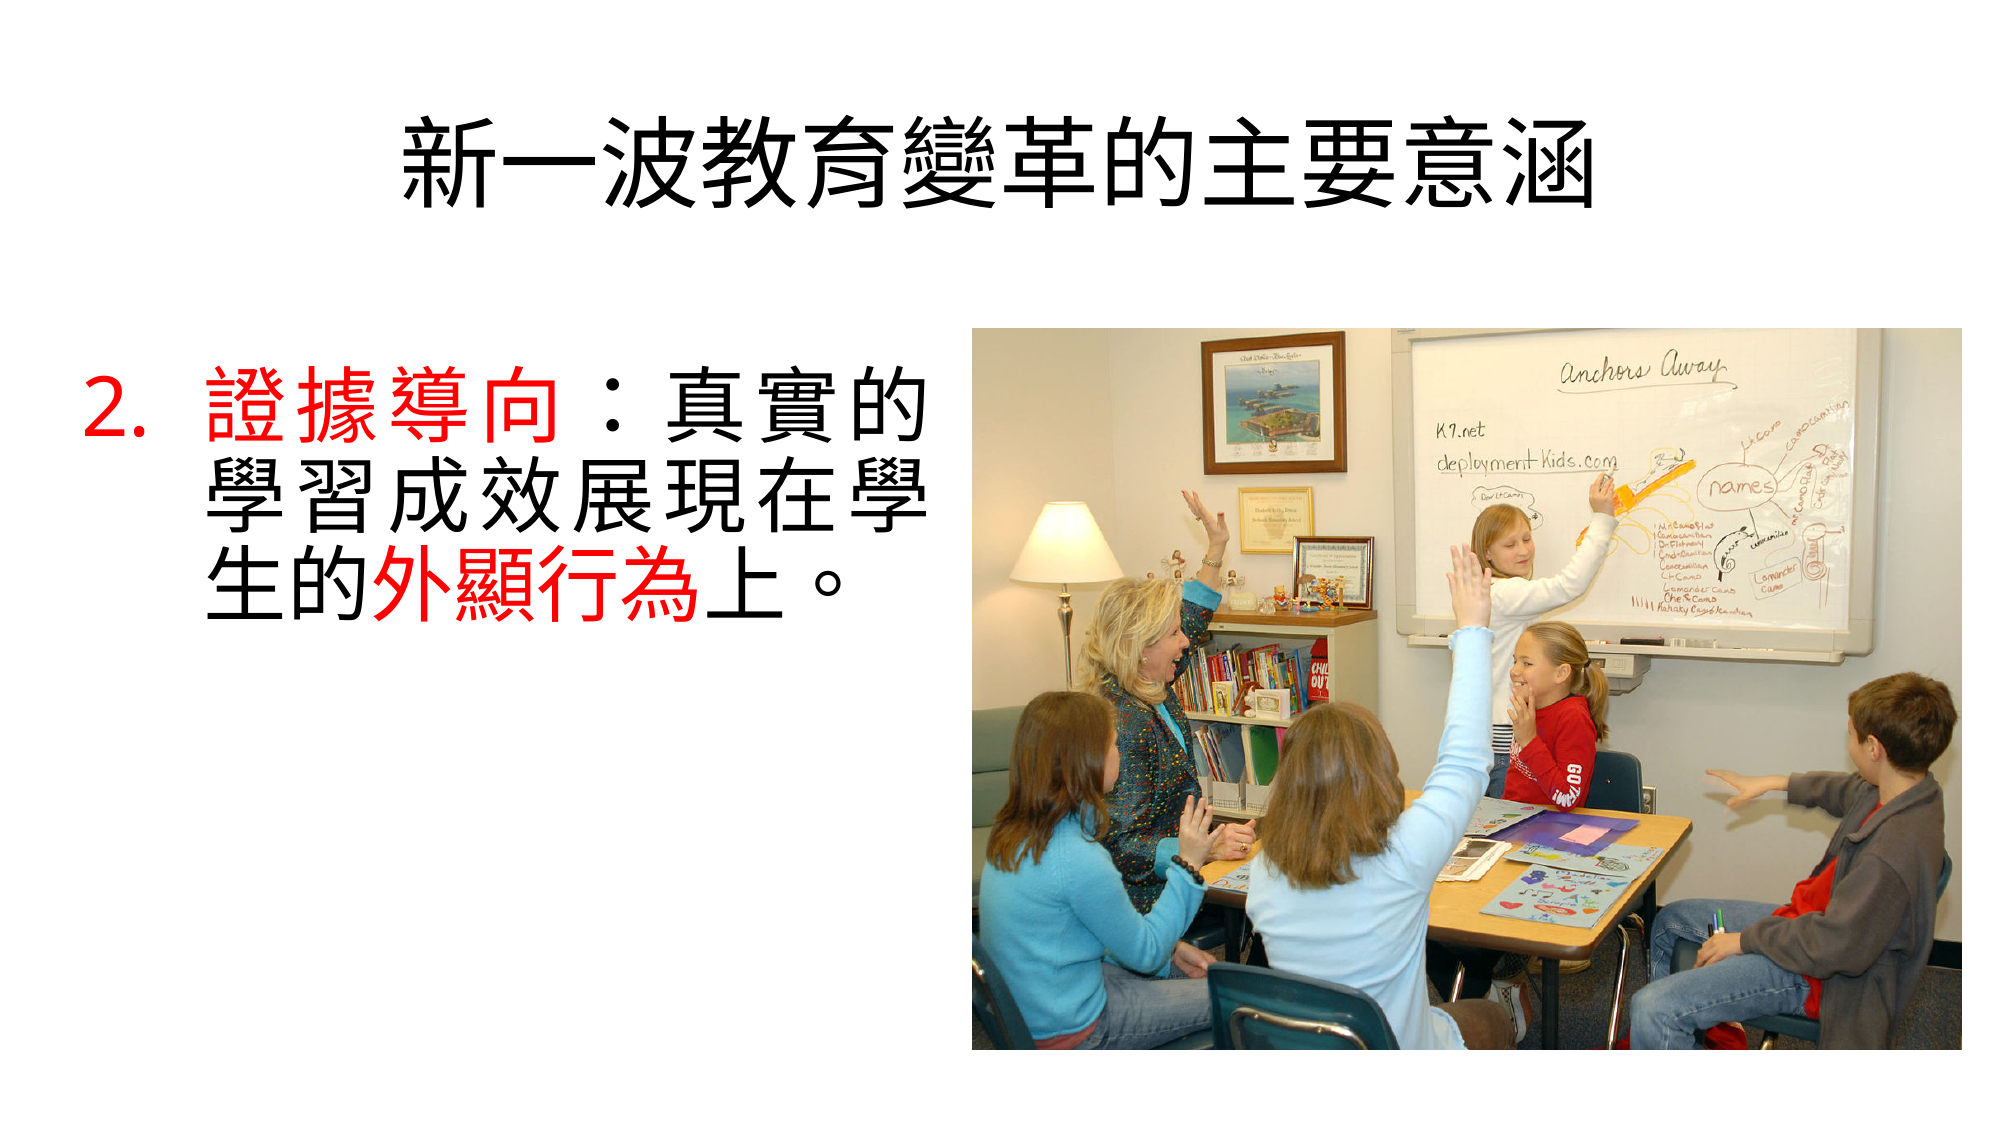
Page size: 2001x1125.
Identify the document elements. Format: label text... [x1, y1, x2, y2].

title 新一波教育變革的主要意涵 [137, 59, 1863, 278]
picture [972, 328, 1962, 1050]
list 證據導向：真實的學習成效展現在學生的外顯行為上。 [66, 356, 946, 959]
